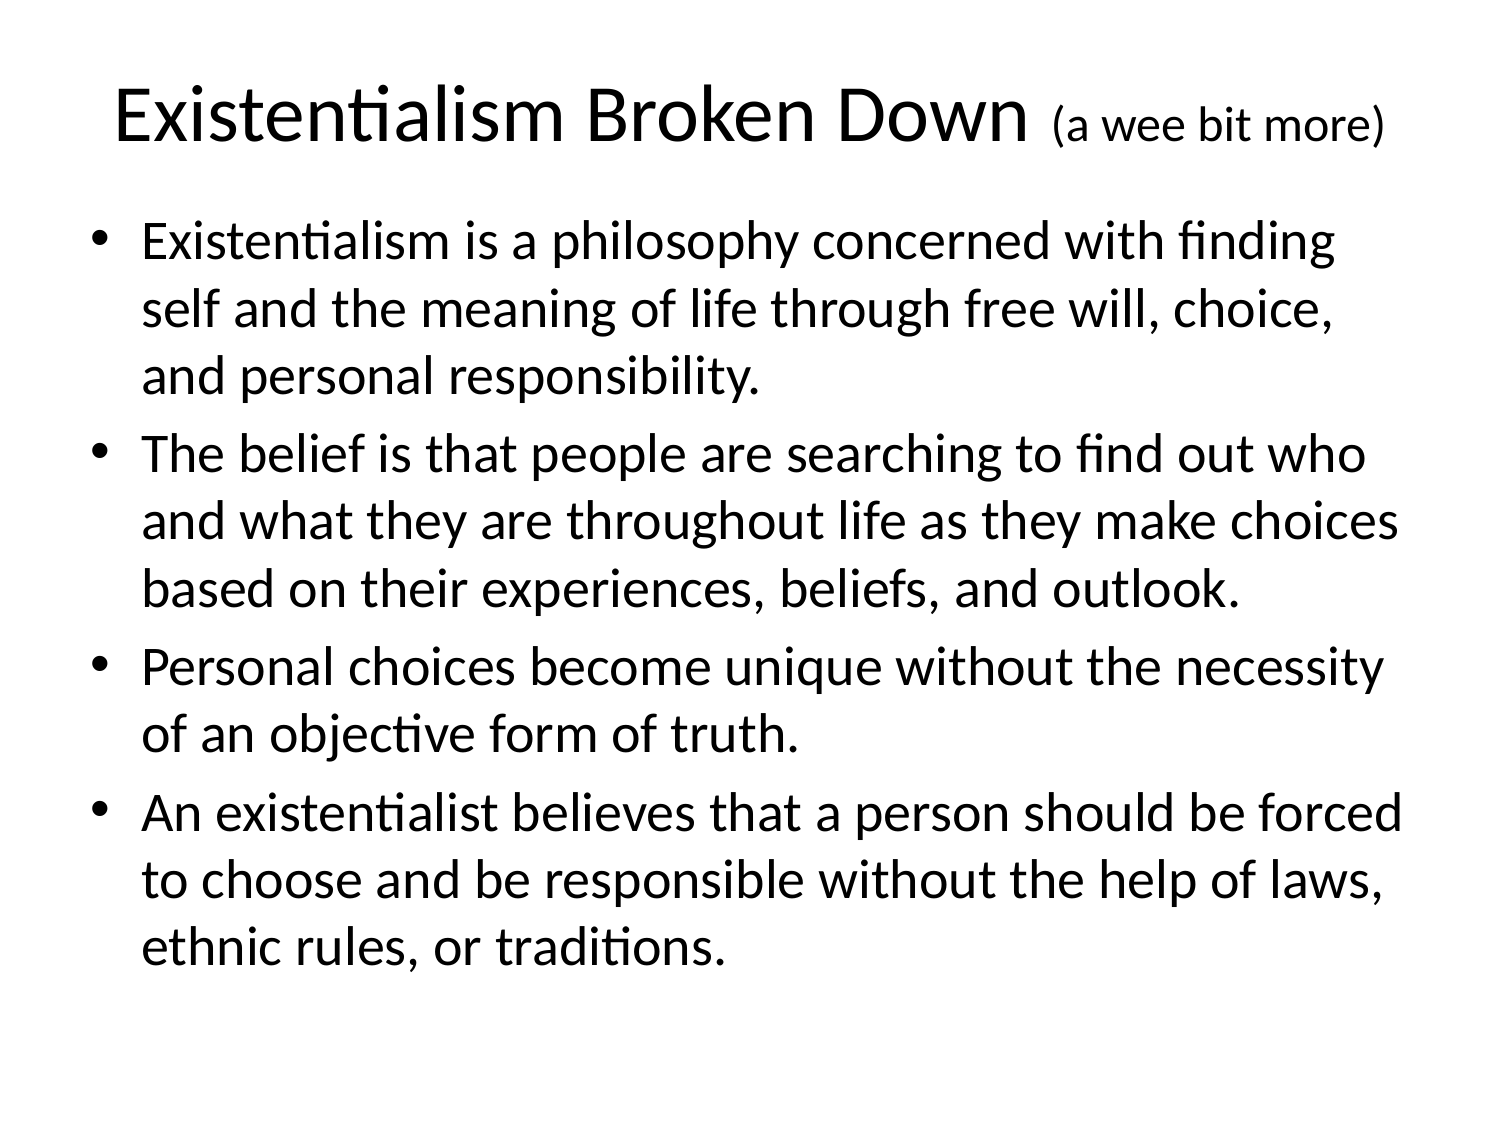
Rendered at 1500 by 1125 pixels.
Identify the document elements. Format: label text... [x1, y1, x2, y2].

title Existentialism Broken Down (a wee bit more) [75, 45, 1425, 173]
list Existentialism is a philosophy concerned with finding self and the meaning of life through free will, choice, and personal responsibility. The belief is that people are searching to find out who and what they are throughout life as they make choices based on their experiences, beliefs, and outlook. Personal choices become unique without the necessity of an objective form of truth. An existentialist believes that a person should be forced to choose and be responsible without the help of laws, ethnic rules, or traditions. [75, 196, 1425, 1005]
